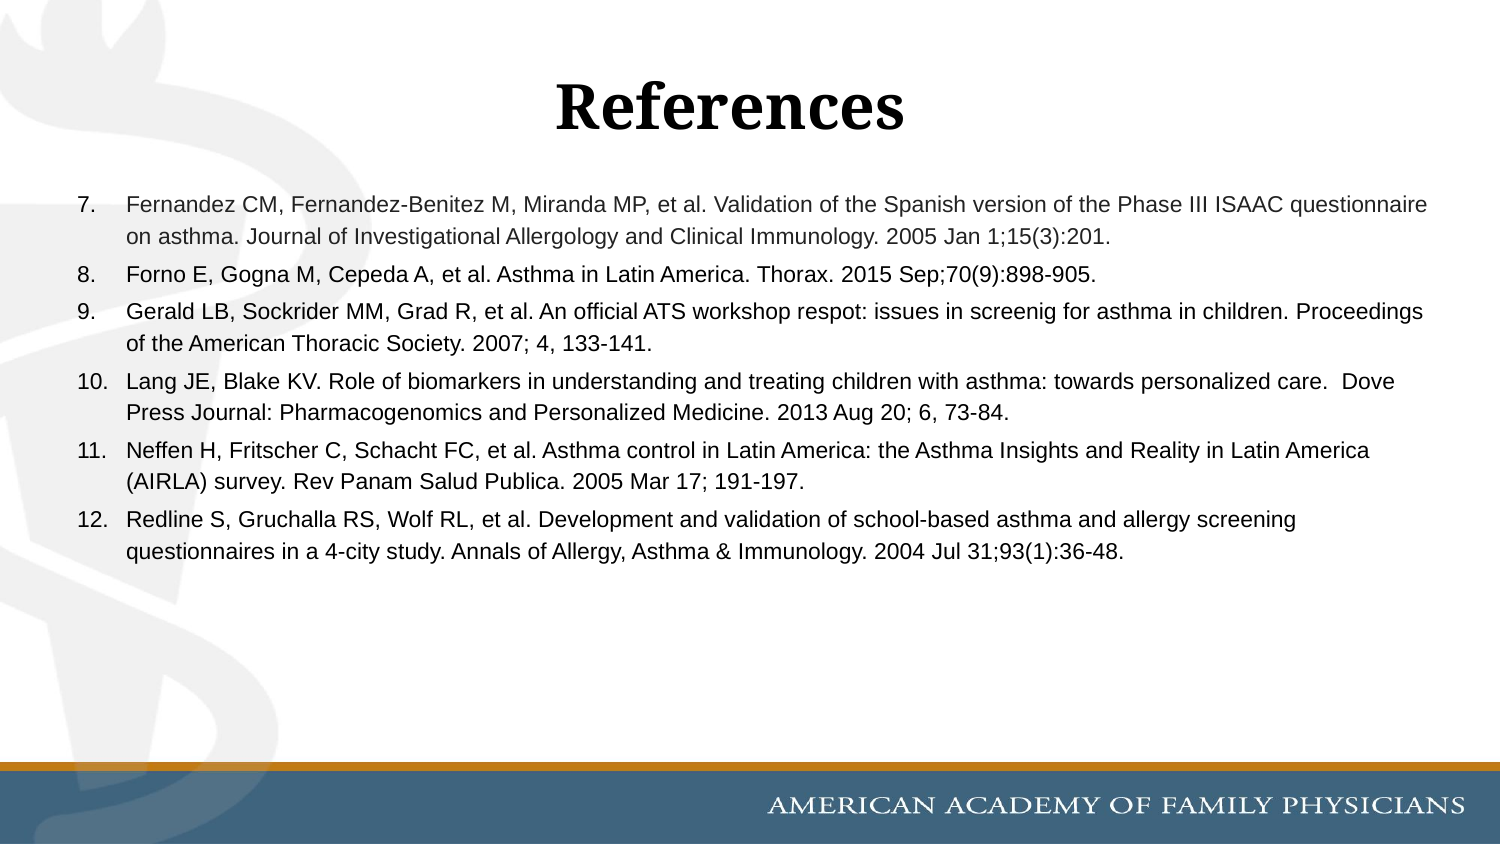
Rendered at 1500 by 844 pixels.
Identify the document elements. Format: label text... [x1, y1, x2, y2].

list Fernandez CM, Fernandez-Benitez M, Miranda MP, et al. Validation of the Spanish version of the Phase III ISAAC questionnaire on asthma. Journal of Investigational Allergology and Clinical Immunology. 2005 Jan 1;15(3):201. Forno E, Gogna M, Cepeda A, et al. Asthma in Latin America. Thorax. 2015 Sep;70(9):898-905. Gerald LB, Sockrider MM, Grad R, et al. An official ATS workshop respot: issues in screenig for asthma in children. Proceedings of the American Thoracic Society. 2007; 4, 133-141. Lang JE, Blake KV. Role of biomarkers in understanding and treating children with asthma: towards personalized care. Dove Press Journal: Pharmacogenomics and Personalized Medicine. 2013 Aug 20; 6, 73-84. Neffen H, Fritscher C, Schacht FC, et al. Asthma control in Latin America: the Asthma Insights and Reality in Latin America (AIRLA) survey. Rev Panam Salud Publica. 2005 Mar 17; 191-197. Redline S, Gruchalla RS, Wolf RL, et al. Development and validation of school-based asthma and allergy screening questionnaires in a 4-city study. Annals of Allergy, Asthma & Immunology. 2004 Jul 31;93(1):36-48. [39, 174, 1461, 754]
title References [37, 33, 1425, 175]
picture [0, 0, 1500, 844]
